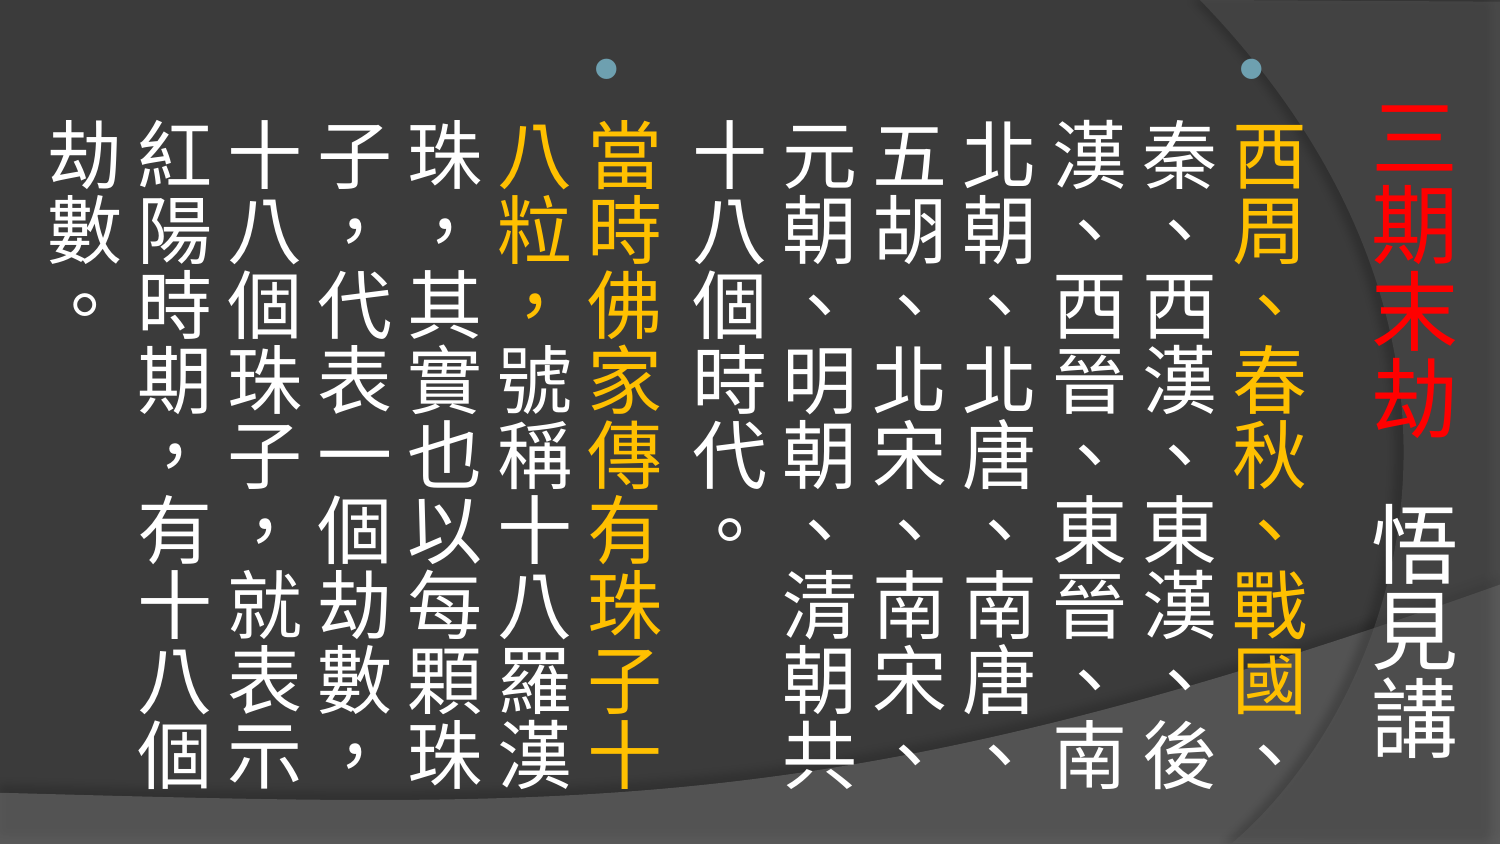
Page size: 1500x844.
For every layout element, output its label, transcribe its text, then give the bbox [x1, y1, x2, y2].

title 三期末劫 悟見講 [1352, 43, 1473, 812]
list 西周、春秋、戰國、秦、西漢、東漢、後漢、西晉、東晉、南北朝、北唐、南唐、五胡、北宋、南宋、元朝、明朝、清朝共十八個時代。 當時佛家傳有珠子十八粒，號稱十八羅漢珠，其實也以每顆珠子，代表一個劫數，十八個珠子，就表示紅陽時期，有十八個劫數。 [29, 33, 1329, 812]
